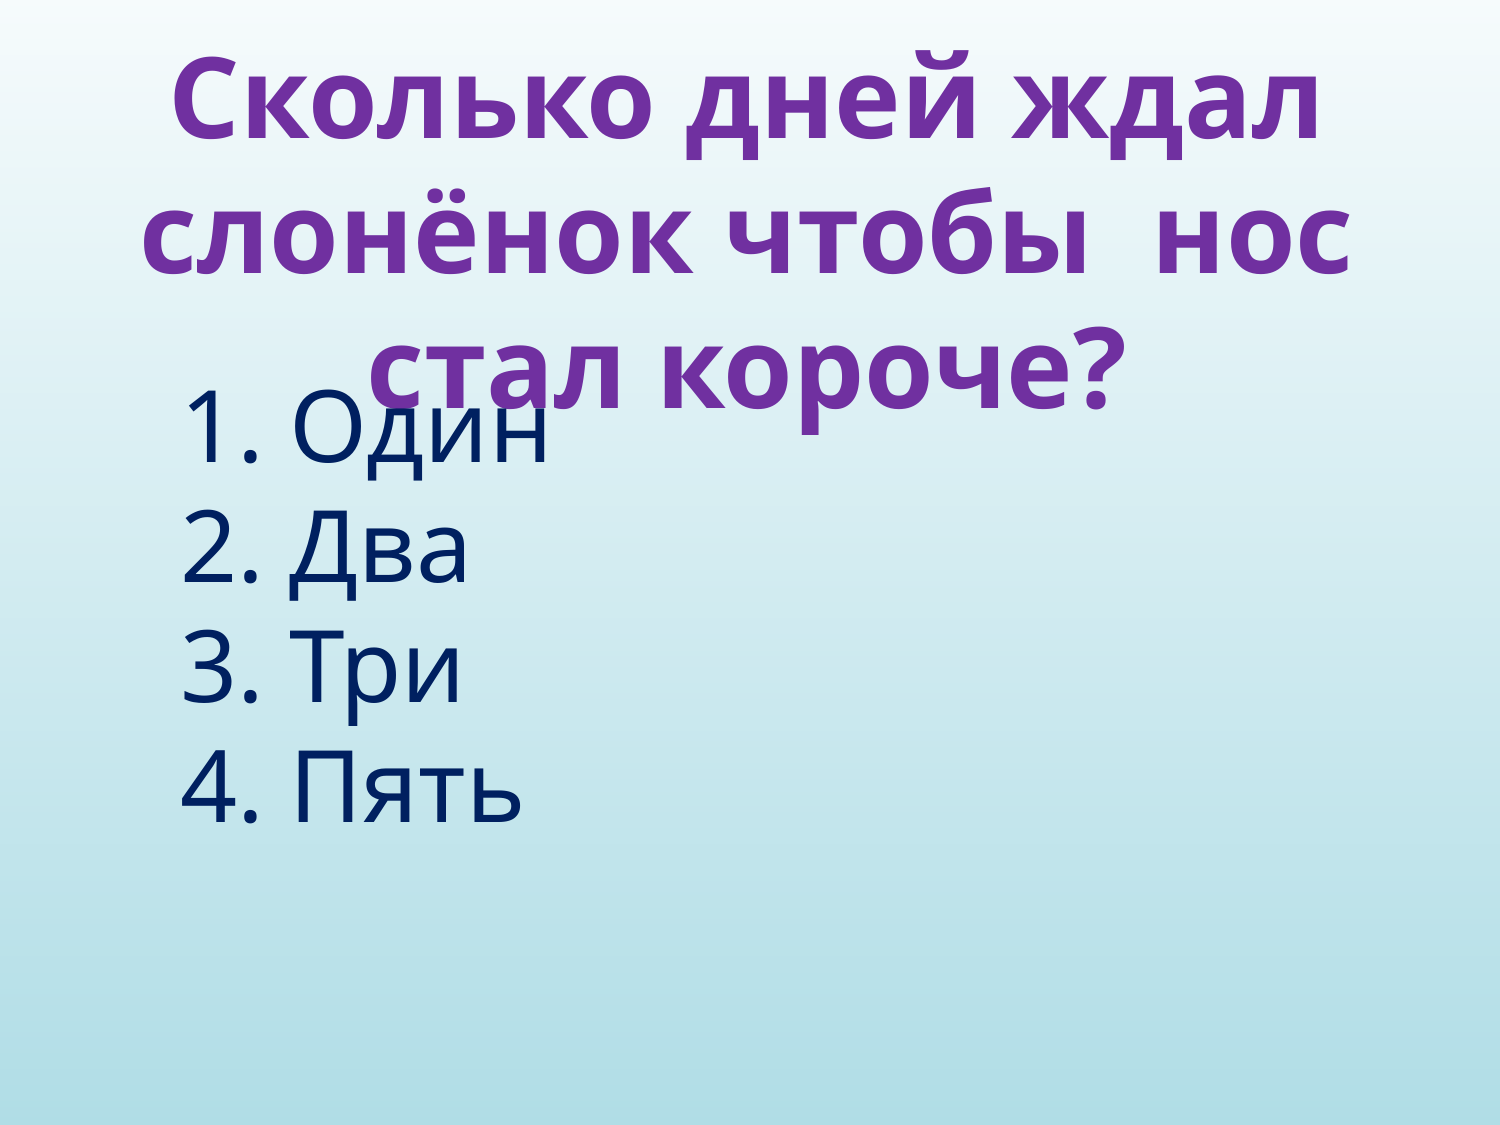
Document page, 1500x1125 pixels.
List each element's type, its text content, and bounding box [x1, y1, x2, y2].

text_box 1. Один 2. Два 3. Три 4. Пять [165, 355, 1477, 851]
text_box Сколько дней ждал слонёнок чтобы нос стал короче? [18, 18, 1477, 439]
